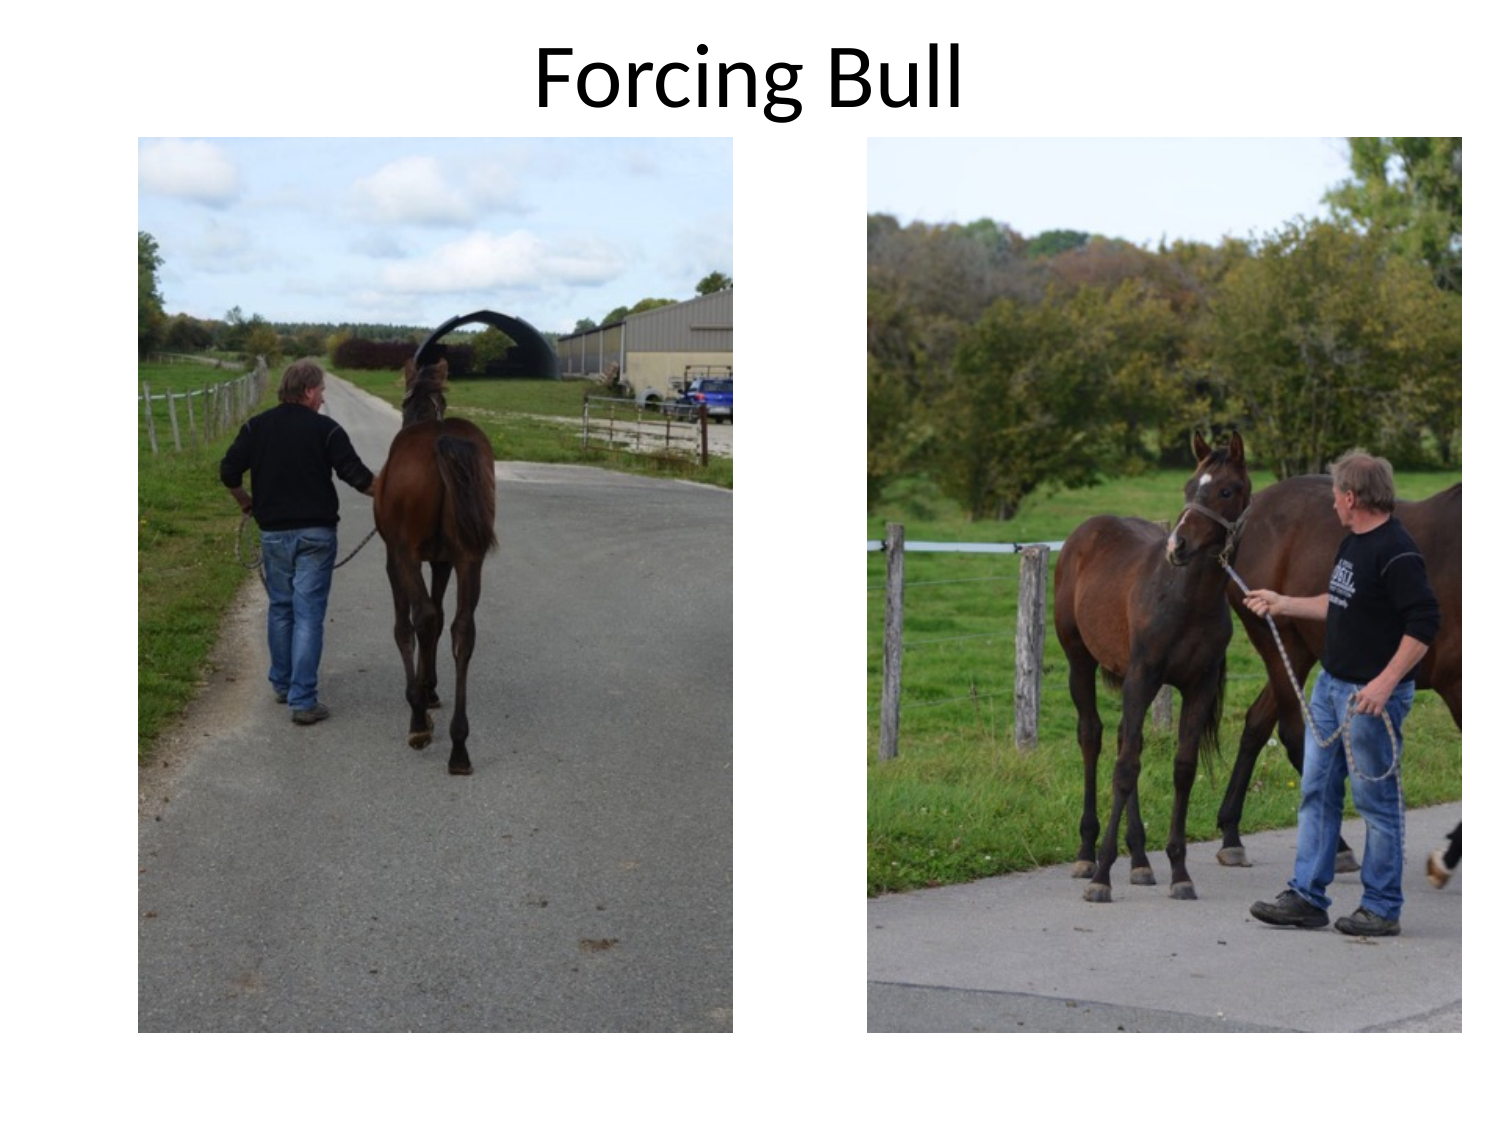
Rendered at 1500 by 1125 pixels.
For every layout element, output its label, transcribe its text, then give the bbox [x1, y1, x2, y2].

picture [867, 136, 1462, 1034]
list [74, 136, 797, 1034]
title Forcing Bull [75, 4, 1425, 138]
